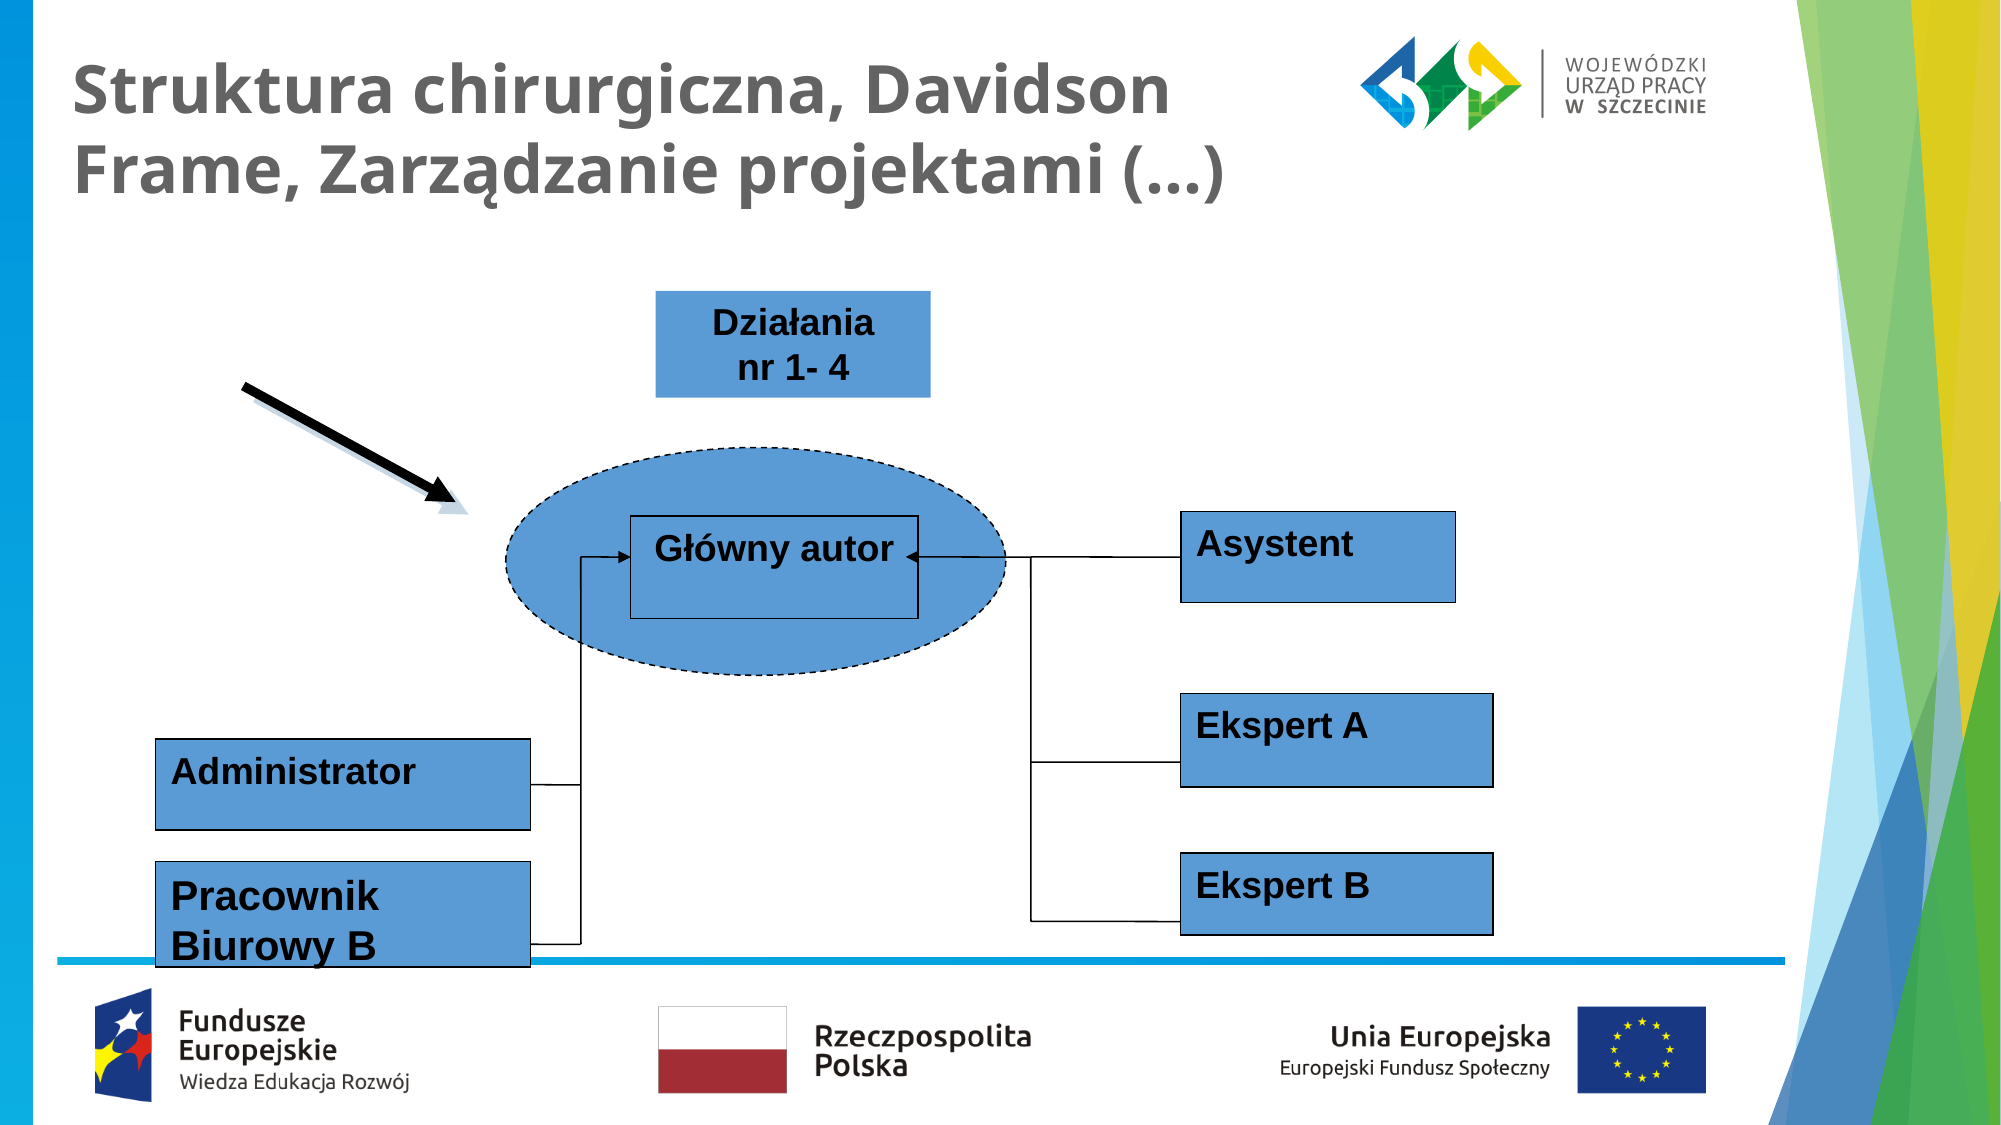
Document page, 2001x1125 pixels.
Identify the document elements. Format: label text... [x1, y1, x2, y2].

picture [95, 1090, 1706, 1102]
list [51, 375, 1913, 1090]
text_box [155, 290, 1494, 967]
title Struktura chirurgiczna, Davidson Frame, Zarządzanie projektami (…) [57, 39, 1340, 215]
picture [1360, 36, 1706, 131]
